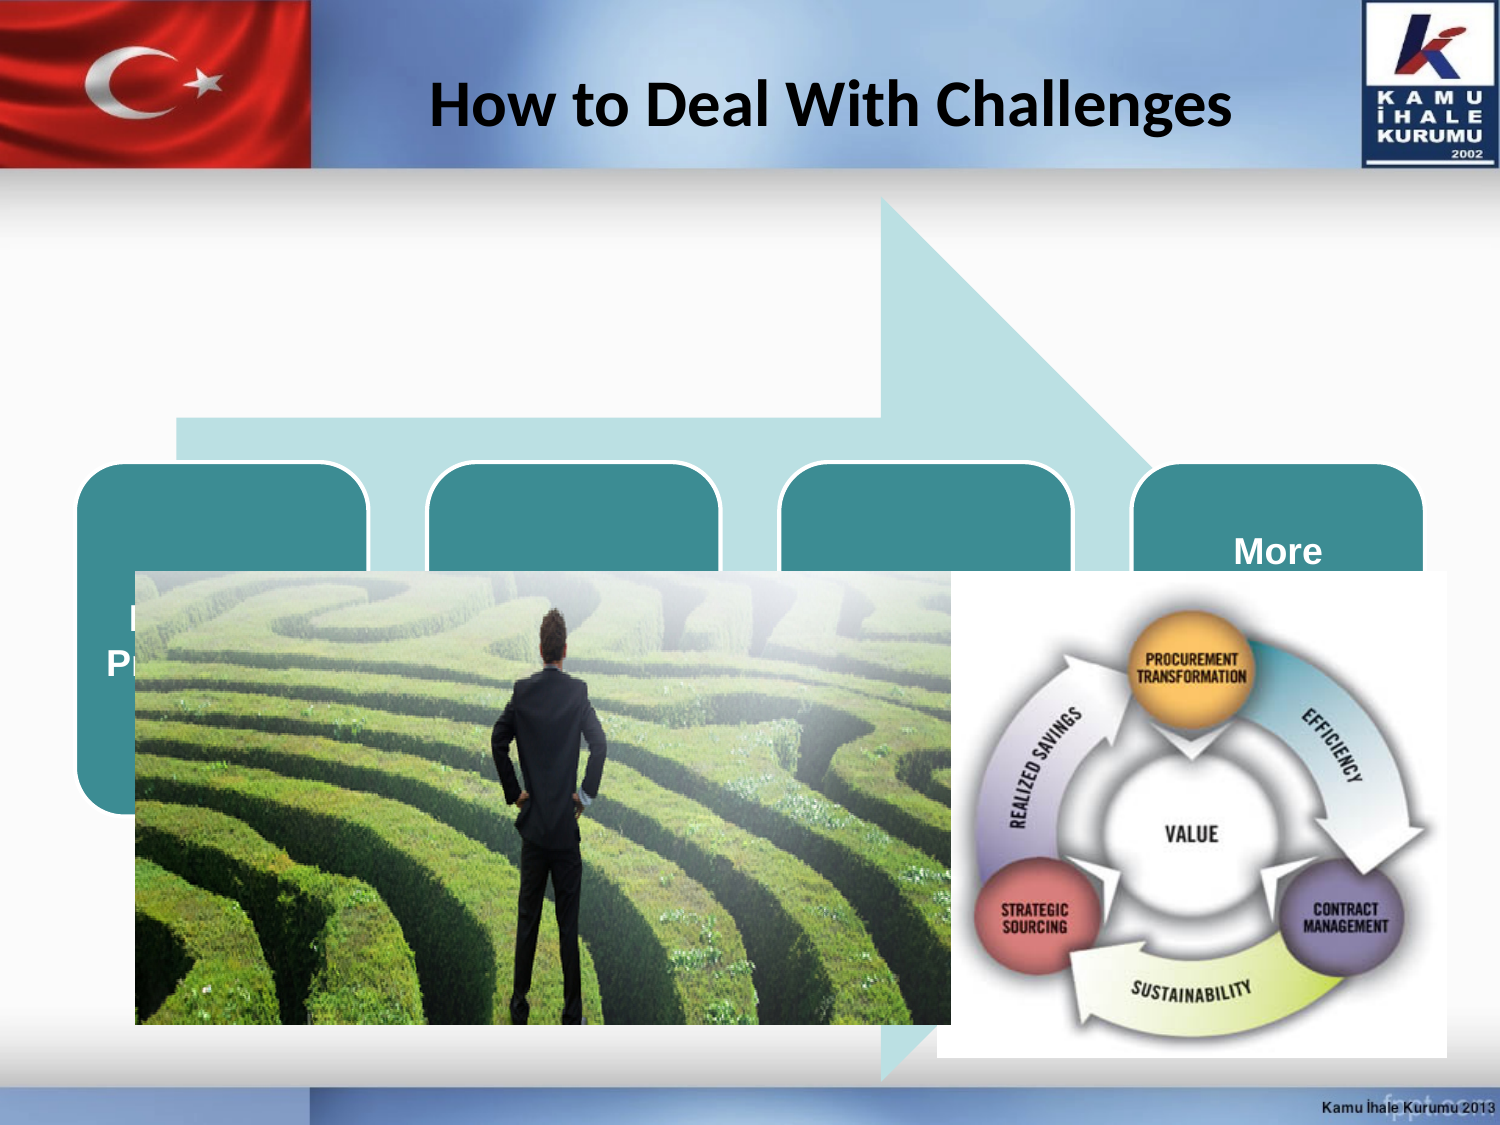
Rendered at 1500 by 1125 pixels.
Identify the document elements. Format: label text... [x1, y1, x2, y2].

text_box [74, 195, 1426, 1083]
title How to Deal With Challenges [64, 7, 1415, 192]
picture [0, 0, 1500, 1125]
